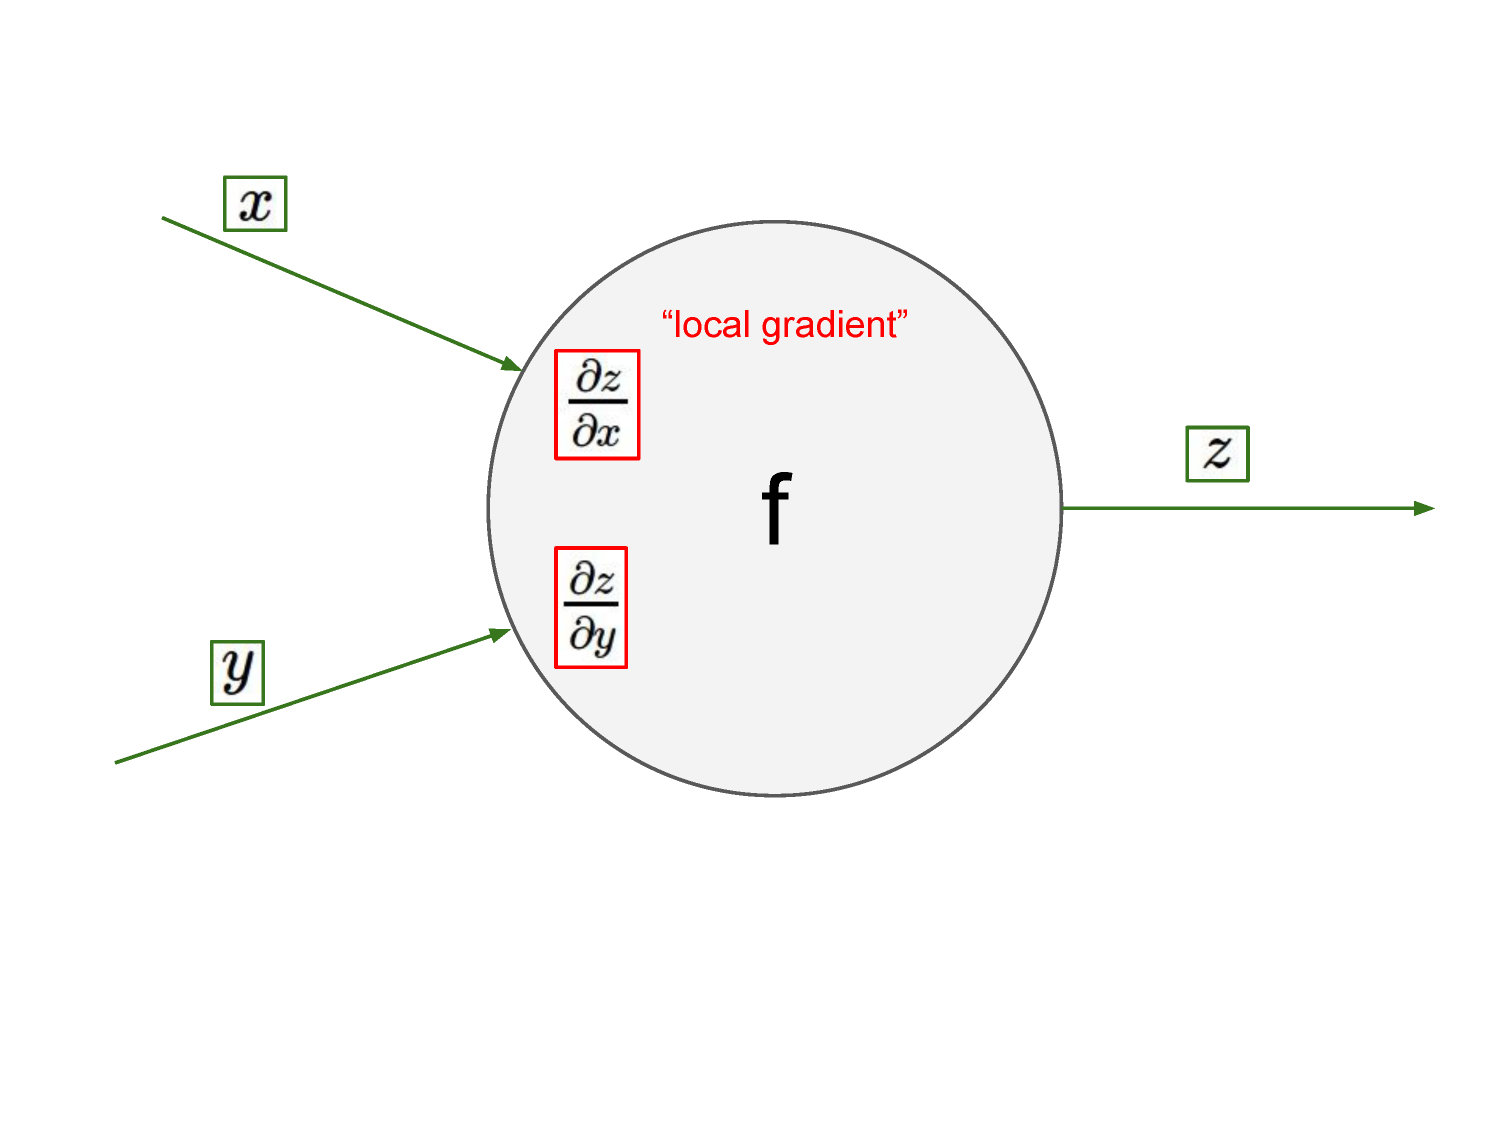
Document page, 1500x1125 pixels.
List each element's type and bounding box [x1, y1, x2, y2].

picture [0, 140, 1500, 876]
